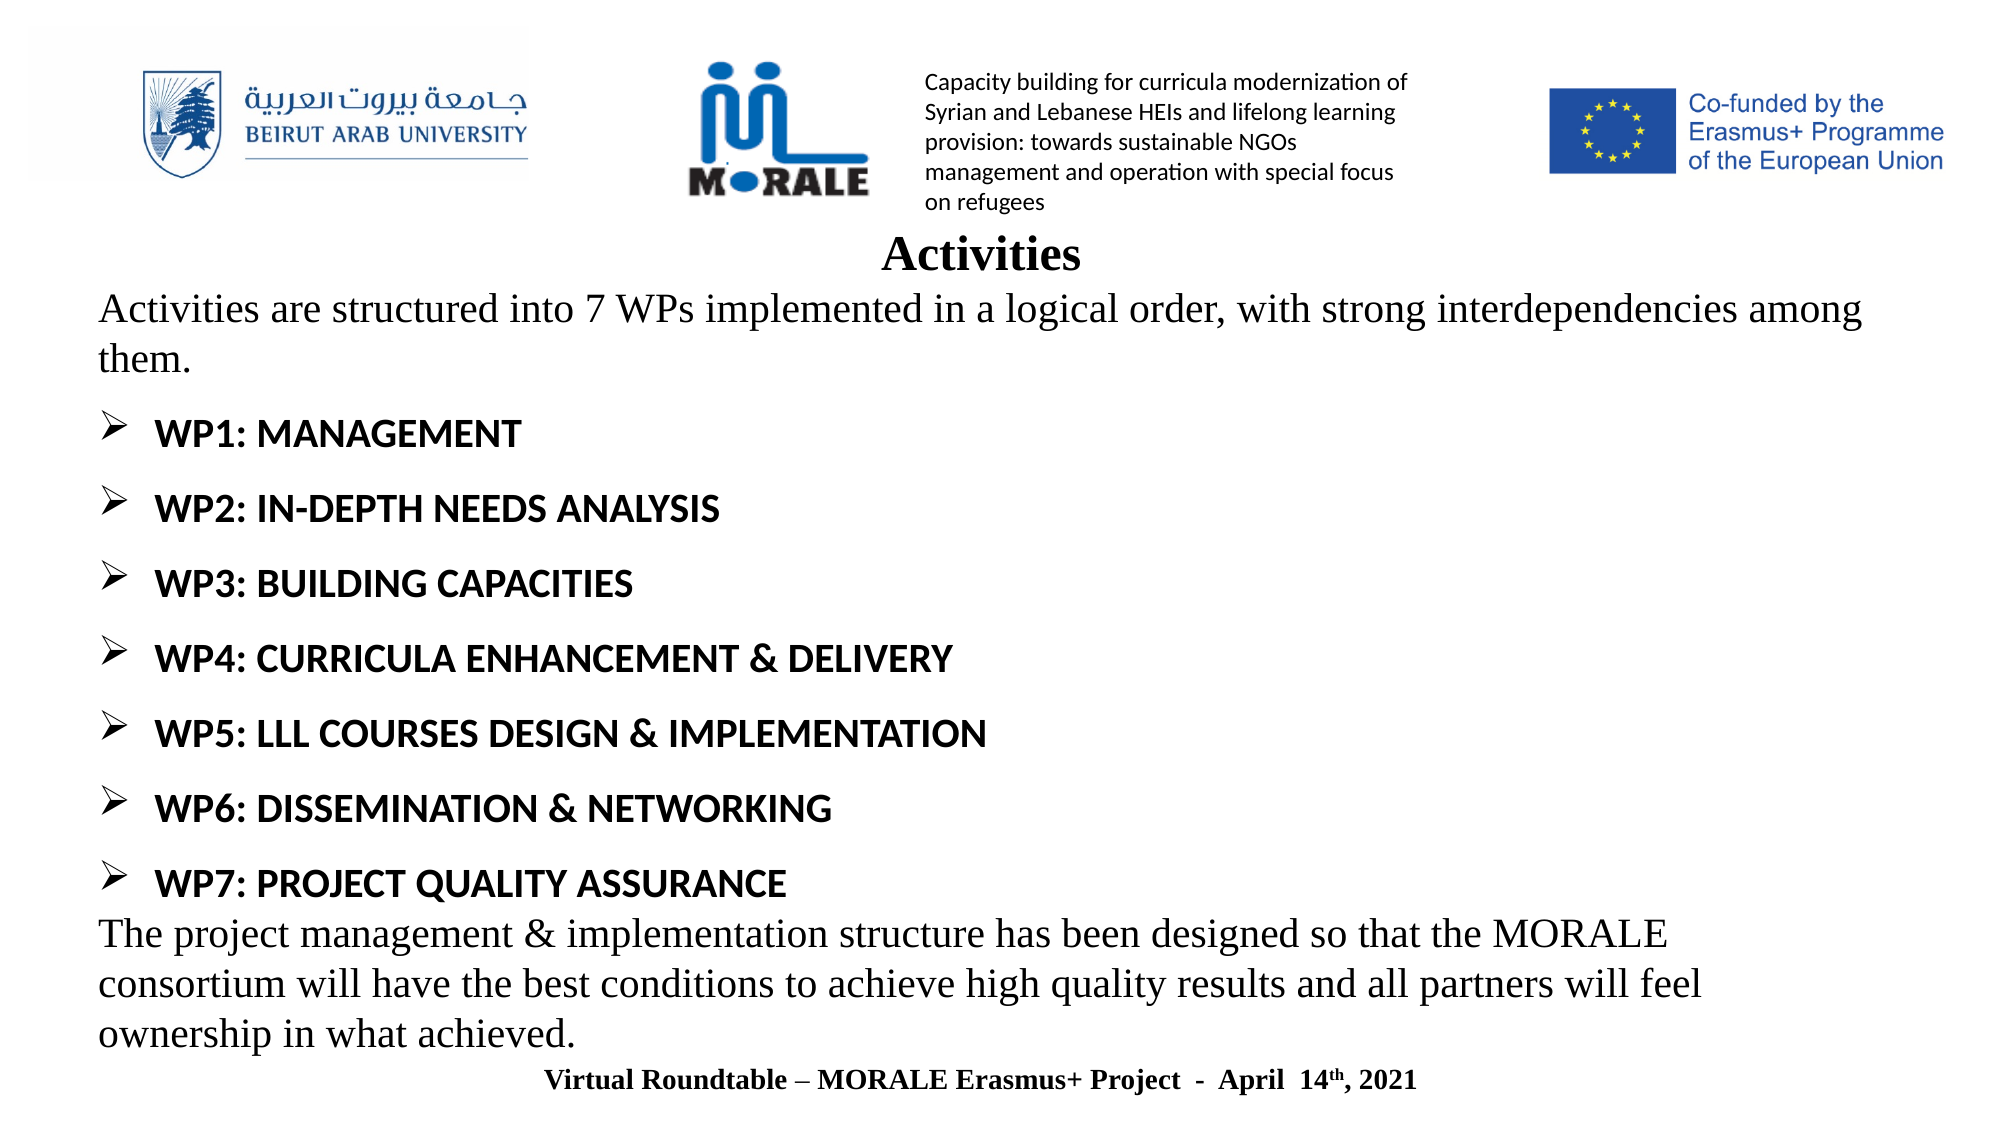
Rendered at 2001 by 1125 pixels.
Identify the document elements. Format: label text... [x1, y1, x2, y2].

text_box Virtual Roundtable – MORALE Erasmus+ Project - April 14th, 2021 [259, 1017, 1703, 1103]
text_box Activities Activities are structured into 7 WPs implemented in a logical order, with strong interdependencies among them. WP1: MANAGEMENT WP2: IN-DEPTH NEEDS ANALYSIS WP3: BUILDING CAPACITIES WP4: CURRICULA ENHANCEMENT & DELIVERY WP5: LLL COURSES DESIGN & IMPLEMENTATION WP6: DISSEMINATION & NETWORKING WP7: PROJECT QUALITY ASSURANCE The project management & implementation structure has been designed so that the MORALE consortium will have the best conditions to achieve high quality results and all partners will feel ownership in what achieved. [83, 213, 1880, 1064]
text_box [28, 26, 1949, 207]
